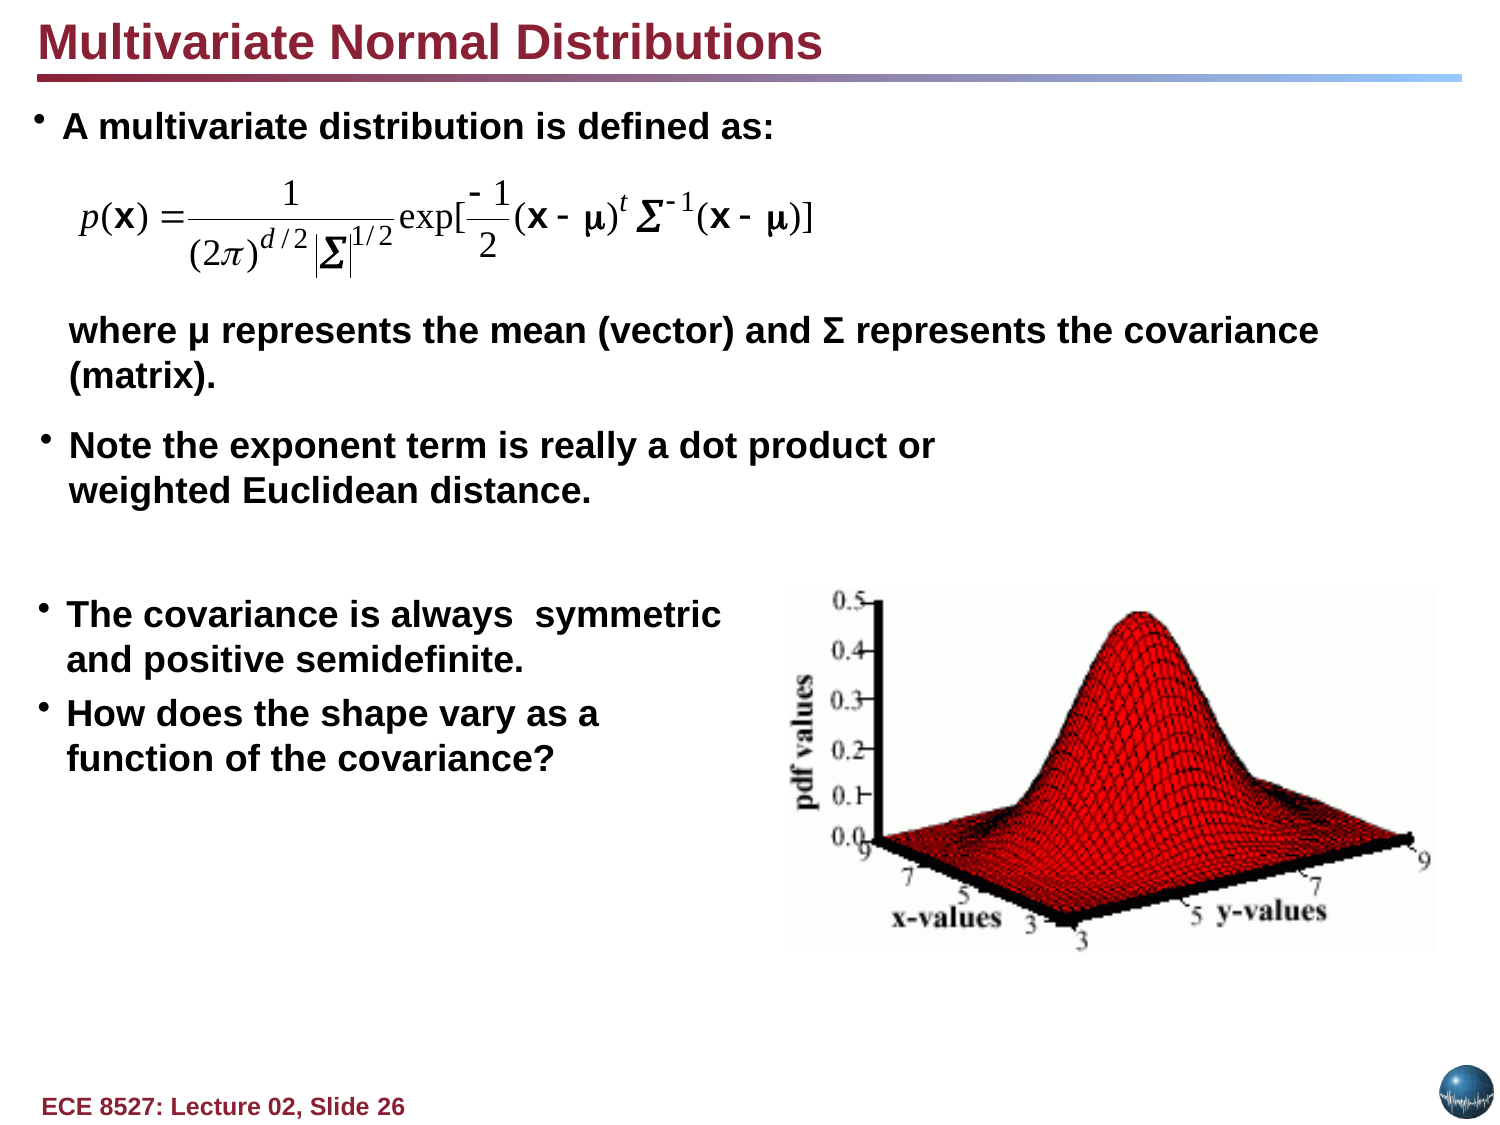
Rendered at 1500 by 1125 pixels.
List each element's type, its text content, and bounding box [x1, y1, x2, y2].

text_box The covariance is always symmetric and positive semidefinite. How does the shape vary as a function of the covariance? [37, 589, 750, 780]
picture [778, 575, 1436, 994]
text_box Multivariate Normal Distributions [37, 9, 1163, 70]
text_box where μ represents the mean (vector) and Σ represents the covariance (matrix). Note the exponent term is really a dot product or weighted Euclidean distance. [40, 306, 1459, 525]
picture [1439, 1065, 1494, 1119]
text_box A multivariate distribution is defined as: [33, 101, 1452, 168]
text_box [72, 172, 817, 284]
